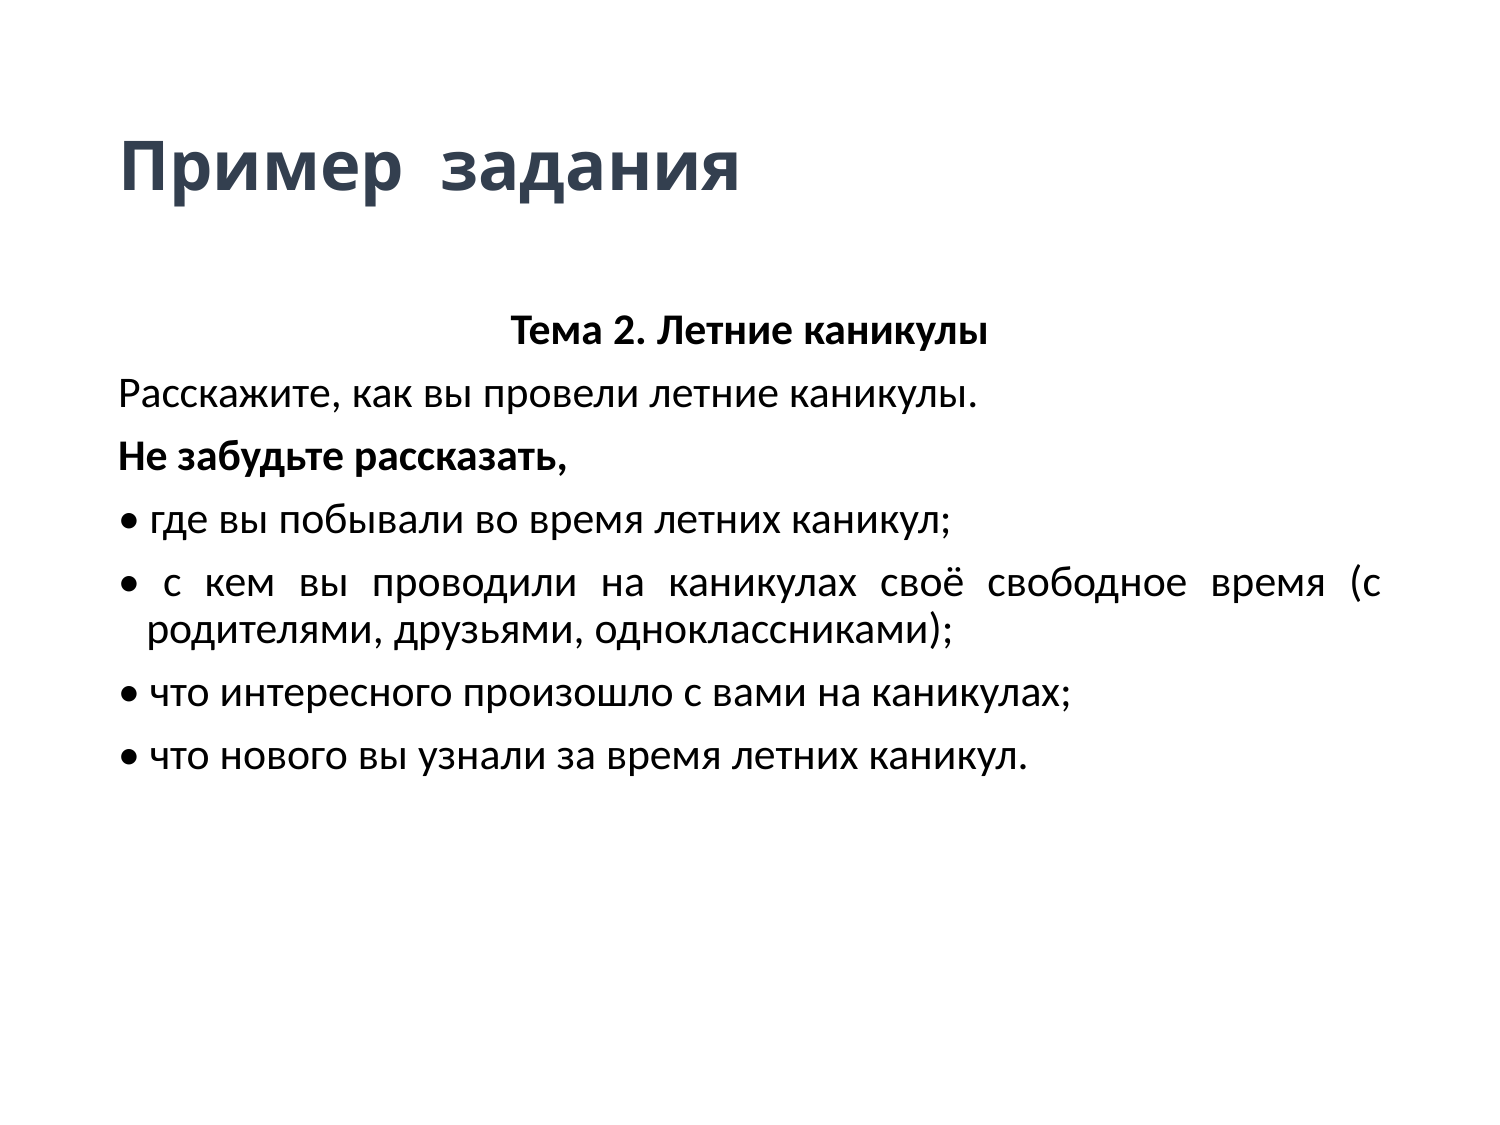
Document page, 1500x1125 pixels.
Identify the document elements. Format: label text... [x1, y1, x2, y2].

title Пример задания [103, 59, 1397, 278]
list Тема 2. Летние каникулы Расскажите, как вы провели летние каникулы. Не забудьте рассказать, • где вы побывали во время летних каникул; • с кем вы проводили на каникулах своё свободное время (с родителями, друзьями, одноклассниками); • что интересного произошло с вами на каникулах; • что нового вы узнали за время летних каникул. [103, 299, 1397, 1014]
